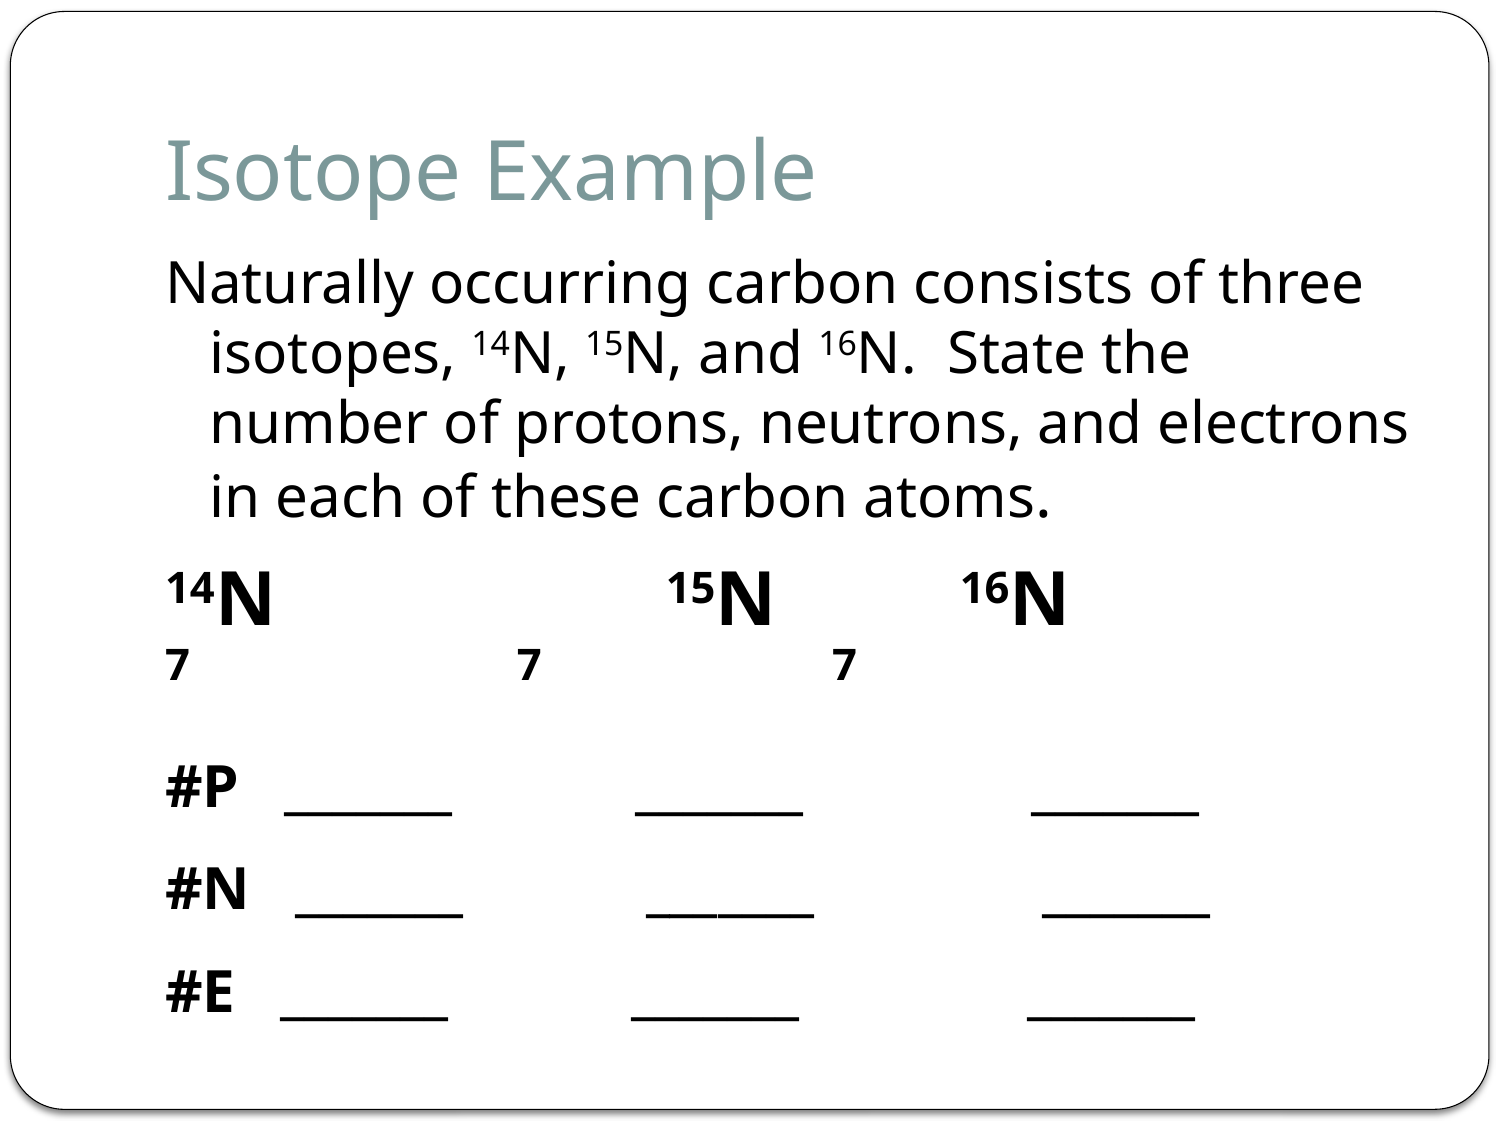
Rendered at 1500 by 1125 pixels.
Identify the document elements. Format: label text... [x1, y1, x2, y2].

title Isotope Example [149, 44, 1426, 233]
list Naturally occurring carbon consists of three isotopes, 14N, 15N, and 16N. State the number of protons, neutrons, and electrons in each of these carbon atoms. 14N 15N 16N 7 7 7 #P _______ _______ _______ #N _______ _______ _______ #E _______ _______ _______ [149, 237, 1426, 988]
